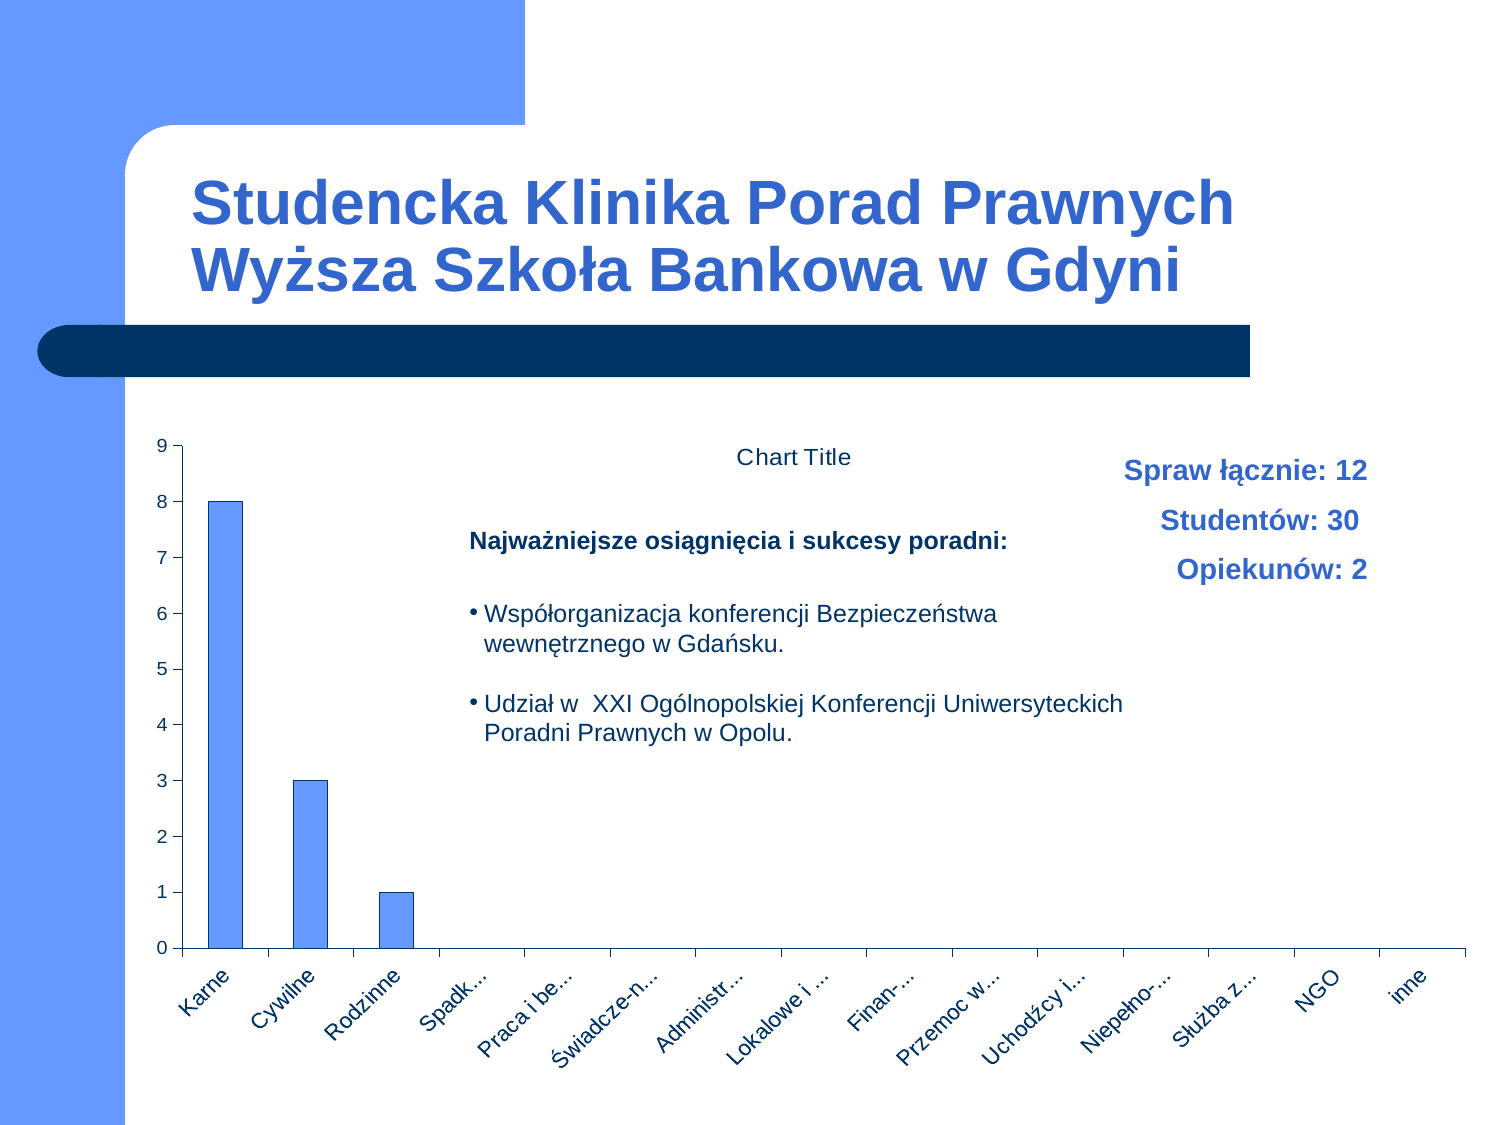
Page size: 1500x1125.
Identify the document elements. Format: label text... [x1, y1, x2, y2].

chart [122, 416, 1466, 1075]
title Studencka Klinika Porad Prawnych Wyższa Szkoła Bankowa w Gdyni [176, 125, 1500, 314]
